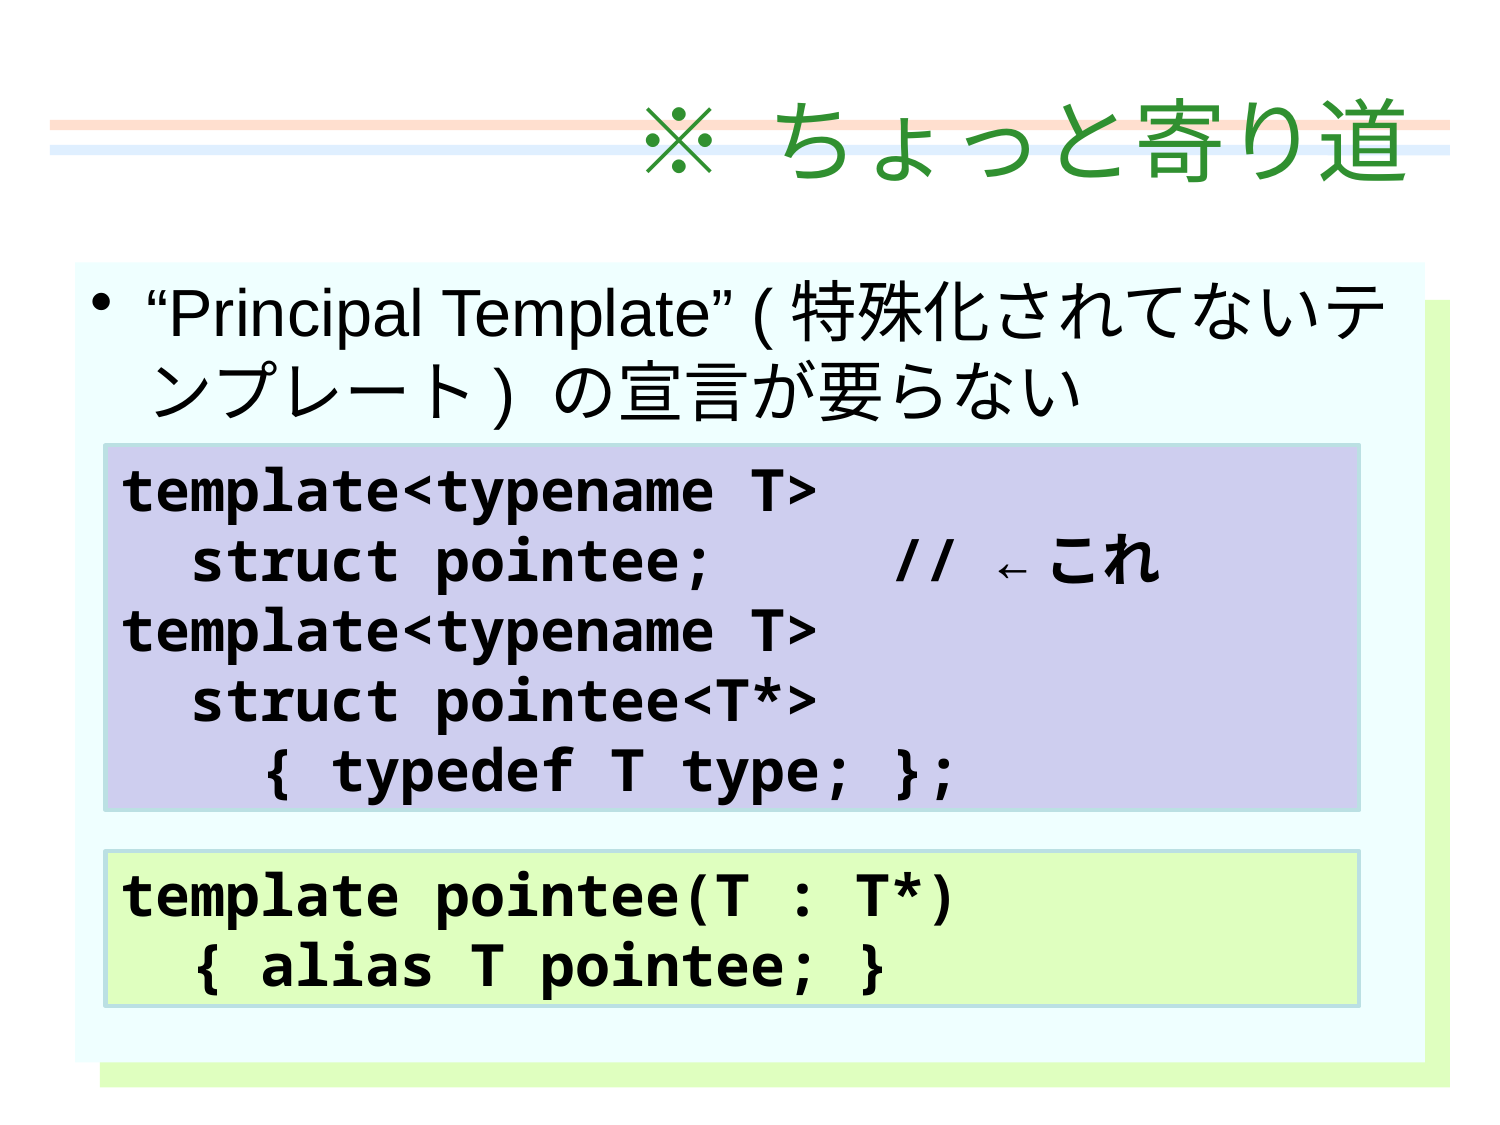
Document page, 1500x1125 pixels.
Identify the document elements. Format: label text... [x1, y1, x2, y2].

text_box template<typename T> struct pointee; // ←これ template<typename T> struct pointee<T*> { typedef T type; }; [103, 443, 1361, 812]
text_box template pointee(T : T*) { alias T pointee; } [103, 849, 1361, 1008]
title ※ ちょっと寄り道 [74, 44, 1426, 233]
list “Principal Template” (特殊化されてないテンプレート) の宣言が要らない [74, 262, 1426, 1063]
